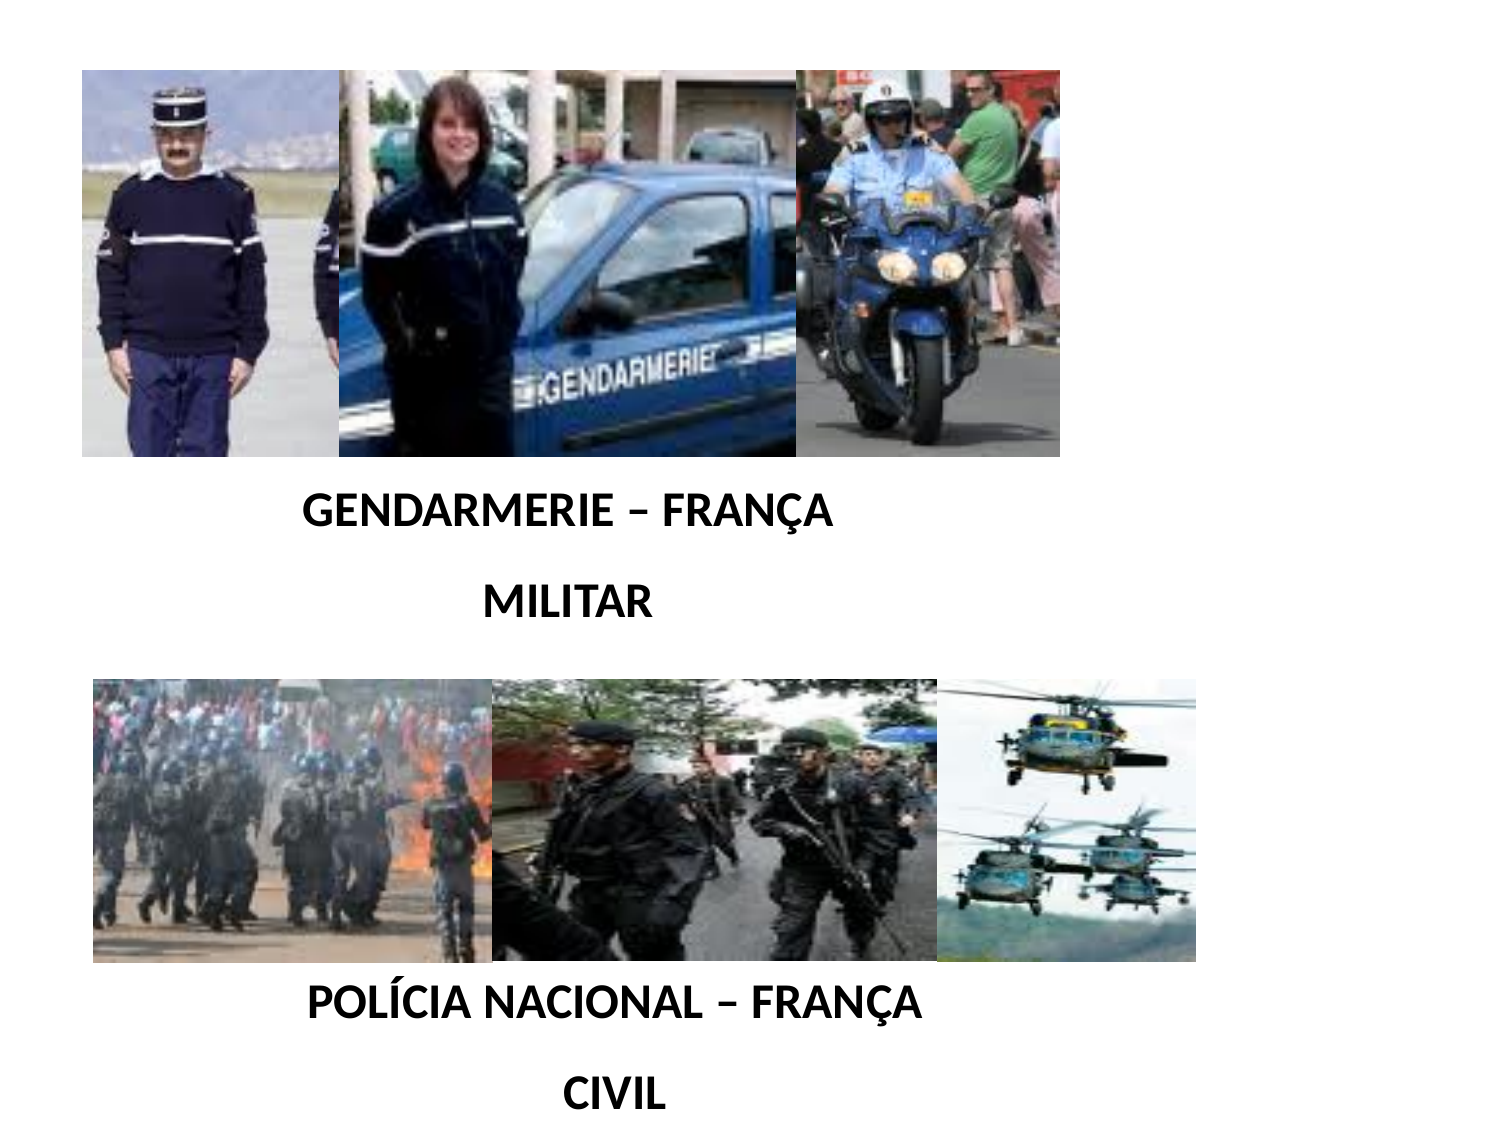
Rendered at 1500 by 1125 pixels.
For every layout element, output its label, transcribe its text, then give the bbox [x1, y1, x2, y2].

text_box POLÍCIA NACIONAL – FRANÇA CIVIL [175, 969, 1055, 1125]
text_box GENDARMERIE – FRANÇA MILITAR [128, 468, 1008, 636]
picture [93, 679, 1196, 964]
picture [81, 70, 1061, 458]
